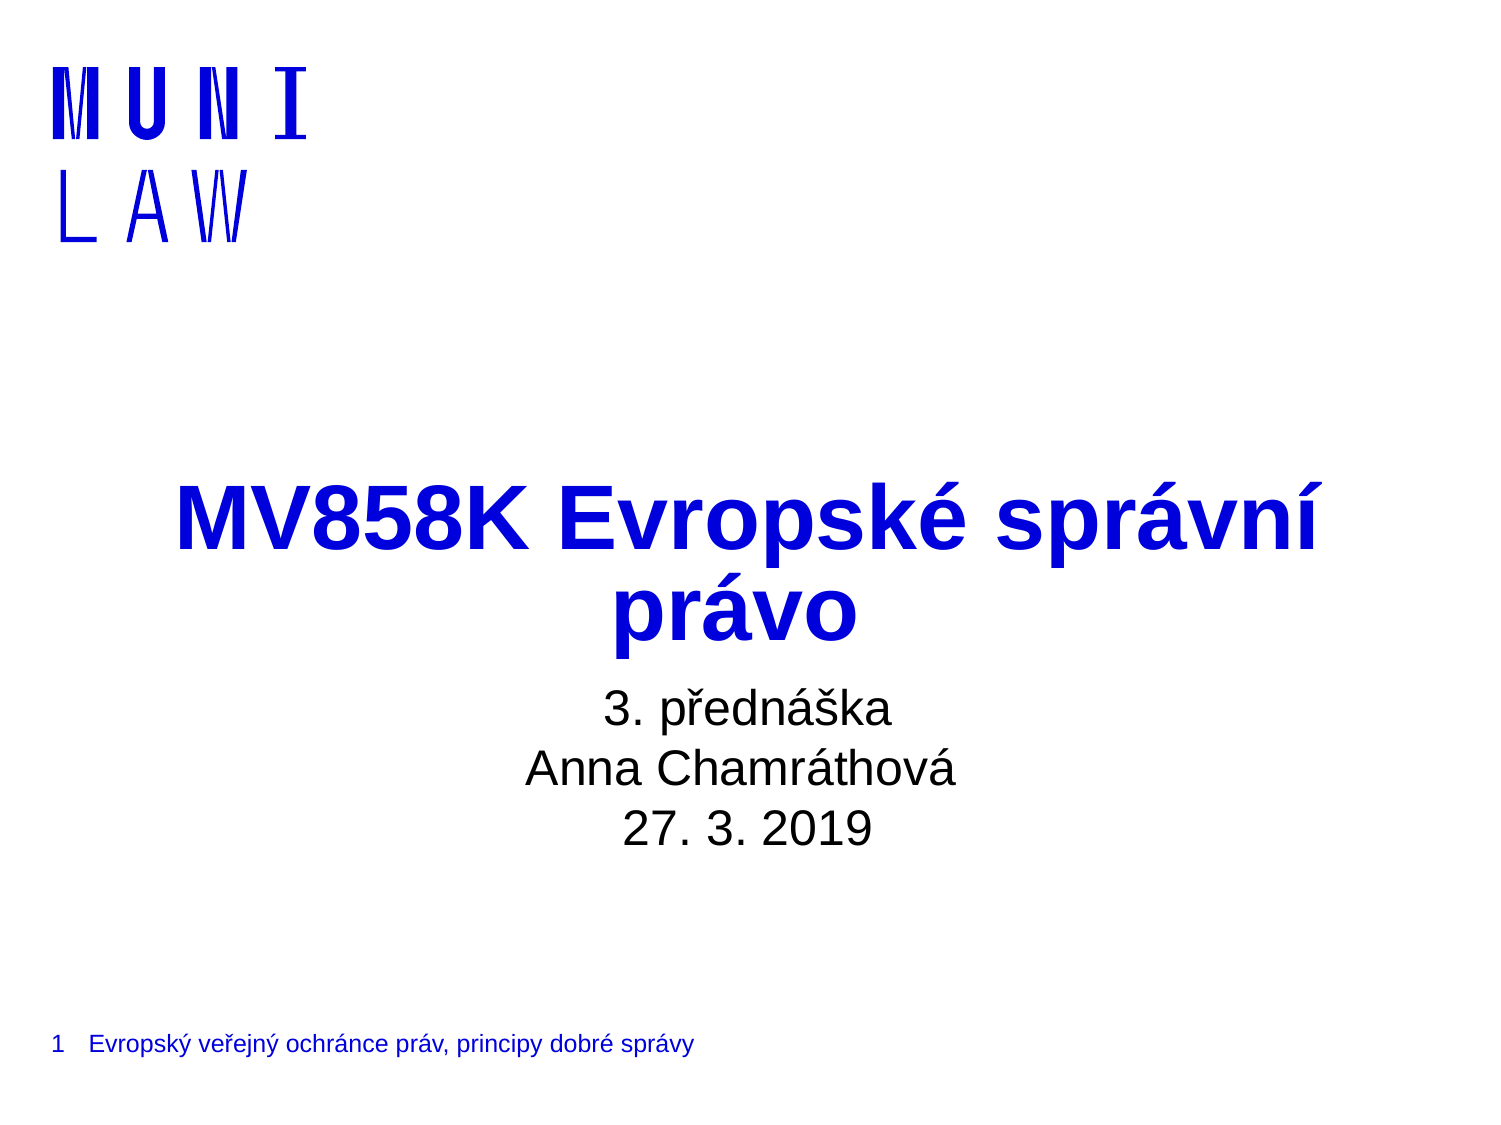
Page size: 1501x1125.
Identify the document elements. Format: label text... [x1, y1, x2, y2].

footer Evropský veřejný ochránce práv, principy dobré správy [88, 1021, 1064, 1063]
slide_number 1 [50, 1021, 82, 1063]
title MV858K Evropské správní právo [49, 475, 1448, 668]
subtitle 3. přednáška Anna Chamráthová 27. 3. 2019 [49, 675, 1448, 790]
